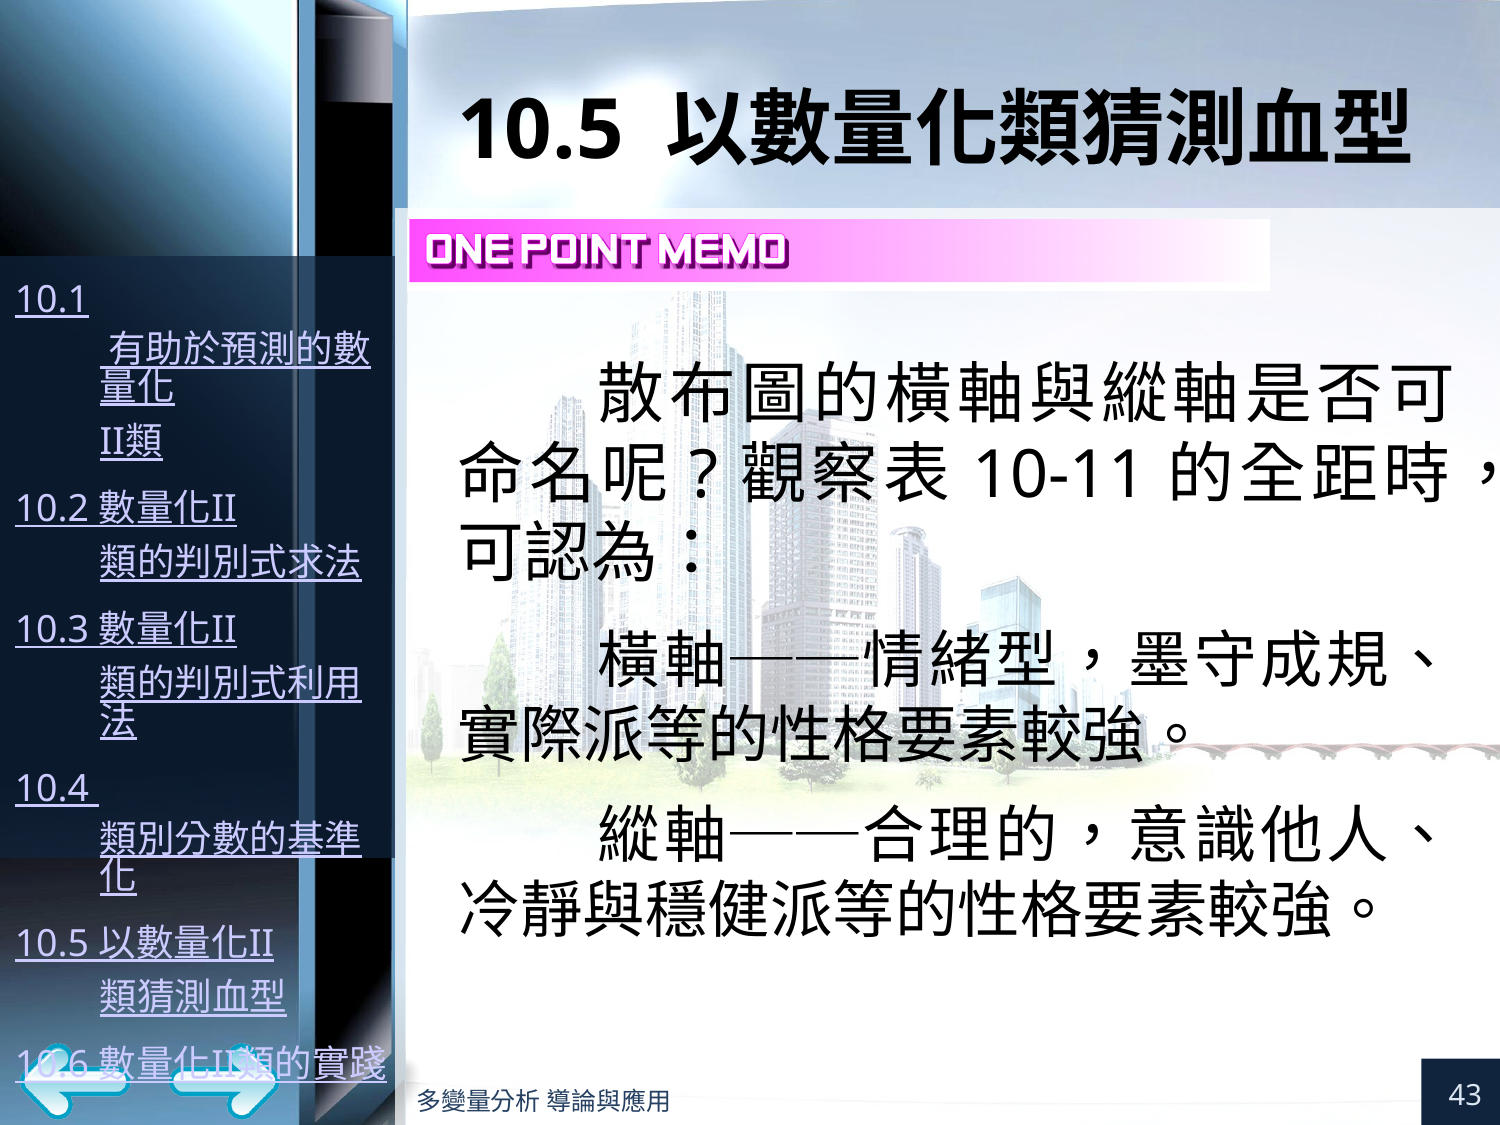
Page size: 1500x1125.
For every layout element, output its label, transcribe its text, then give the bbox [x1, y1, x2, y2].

picture [0, 858, 395, 1125]
picture [0, 0, 1500, 256]
footer 多變量分析 導論與應用 [400, 1069, 800, 1125]
list 散布圖的橫軸與縱軸是否可命名呢?觀察表10-11的全距時，可認為： 橫軸──情緒型，墨守成規、實際派等的性格要素較強。 縱軸──合理的，意識他人、冷靜與穩健派等的性格要素較強。 [442, 290, 1471, 1005]
picture [407, 219, 1270, 291]
slide_number 43 [1410, 1062, 1498, 1125]
